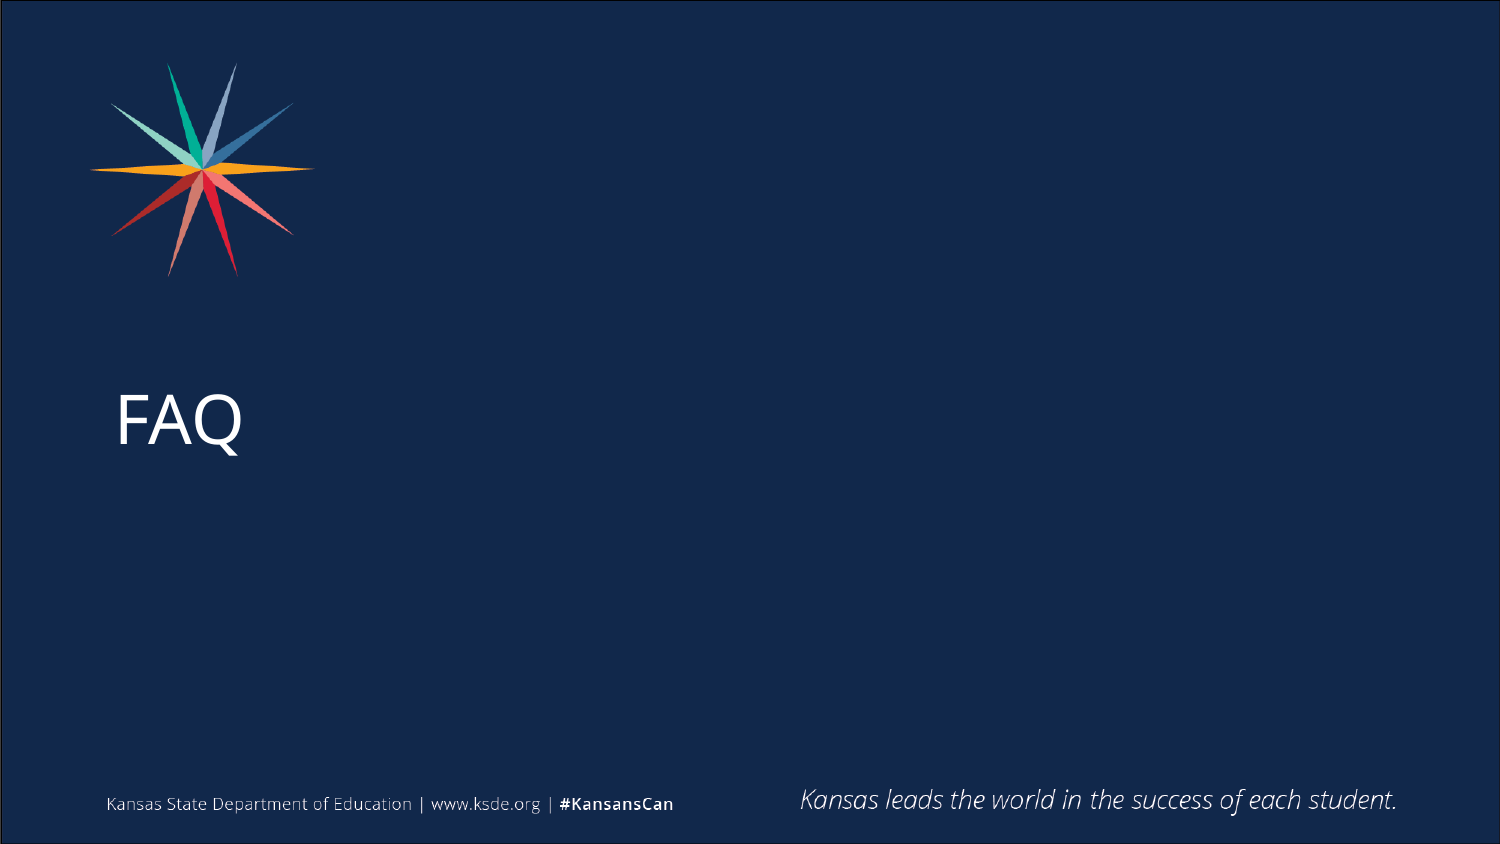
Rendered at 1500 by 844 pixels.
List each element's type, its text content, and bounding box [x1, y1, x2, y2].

picture [0, 0, 1500, 844]
title FAQ [103, 340, 1397, 504]
